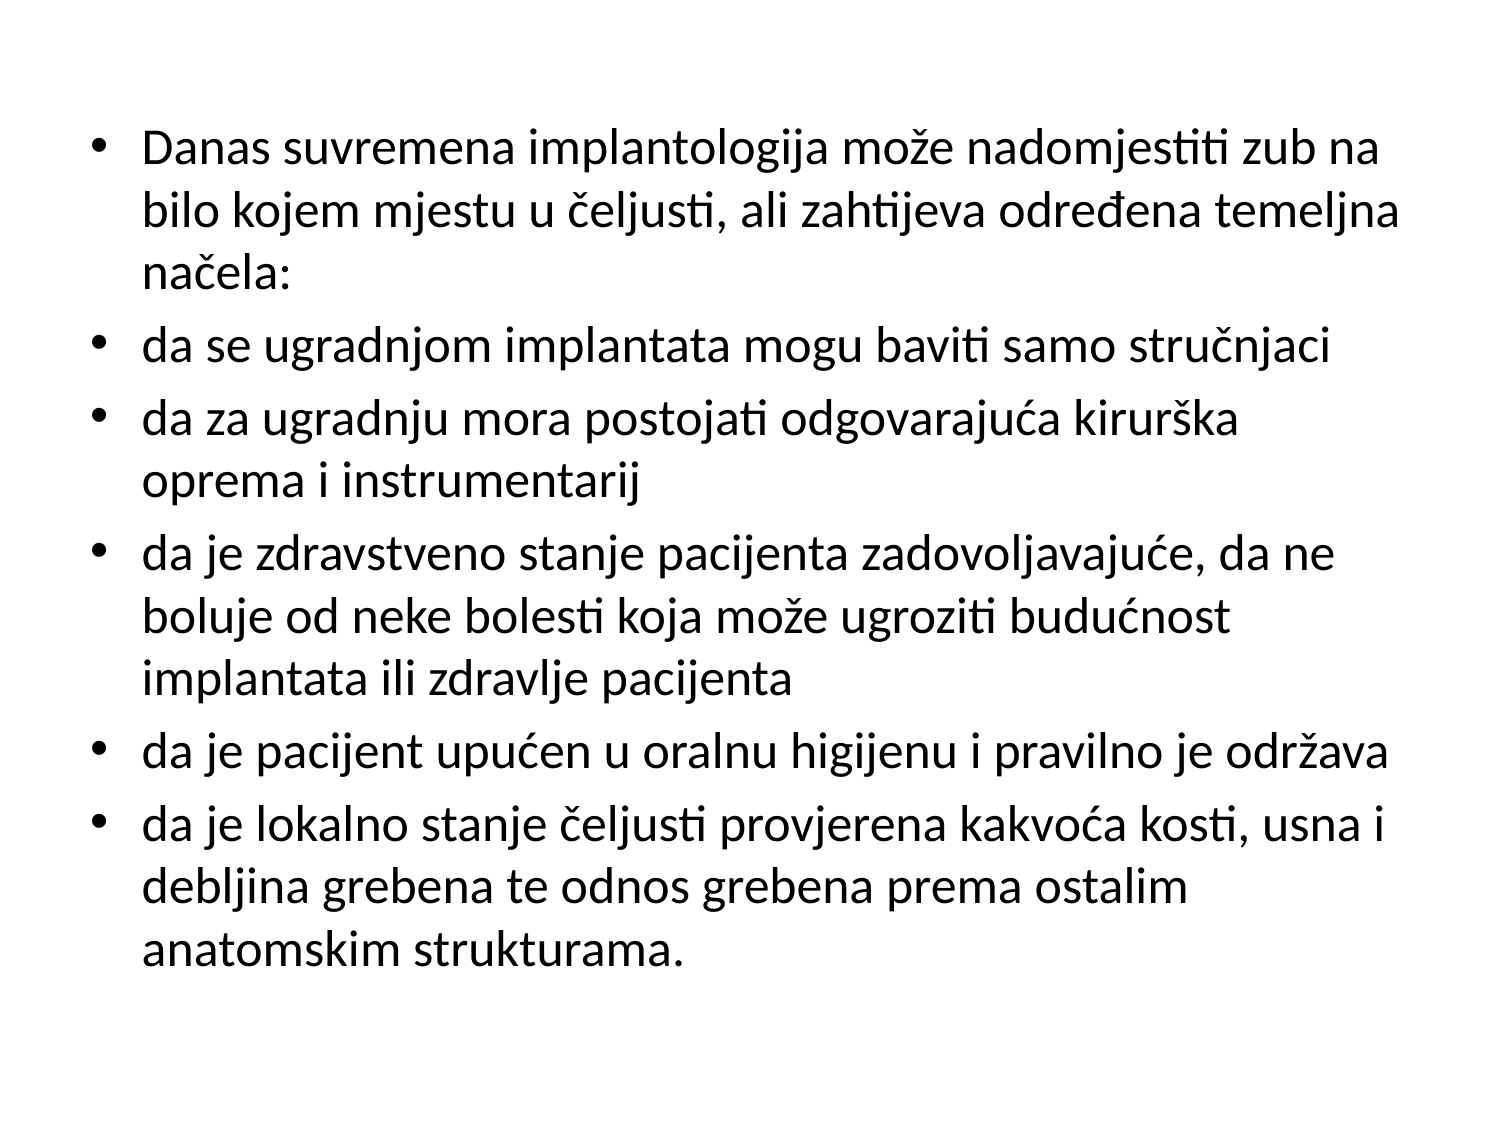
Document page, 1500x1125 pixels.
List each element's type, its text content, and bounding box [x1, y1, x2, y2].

list Danas suvremena implantologija može nadomjestiti zub na bilo kojem mjestu u čeljusti, ali zahtijeva određena temeljna načela: da se ugradnjom implantata mogu baviti samo stručnjaci da za ugradnju mora postojati odgovarajuća kirurška oprema i instrumentarij da je zdravstveno stanje pacijenta zadovoljavajuće, da ne boluje od neke bolesti koja može ugroziti budućnost implantata ili zdravlje pacijenta da je pacijent upućen u oralnu higijenu i pravilno je održava da je lokalno stanje čeljusti provjerena kakvoća kosti, usna i debljina grebena te odnos grebena prema ostalim anatomskim strukturama. [75, 105, 1425, 1005]
